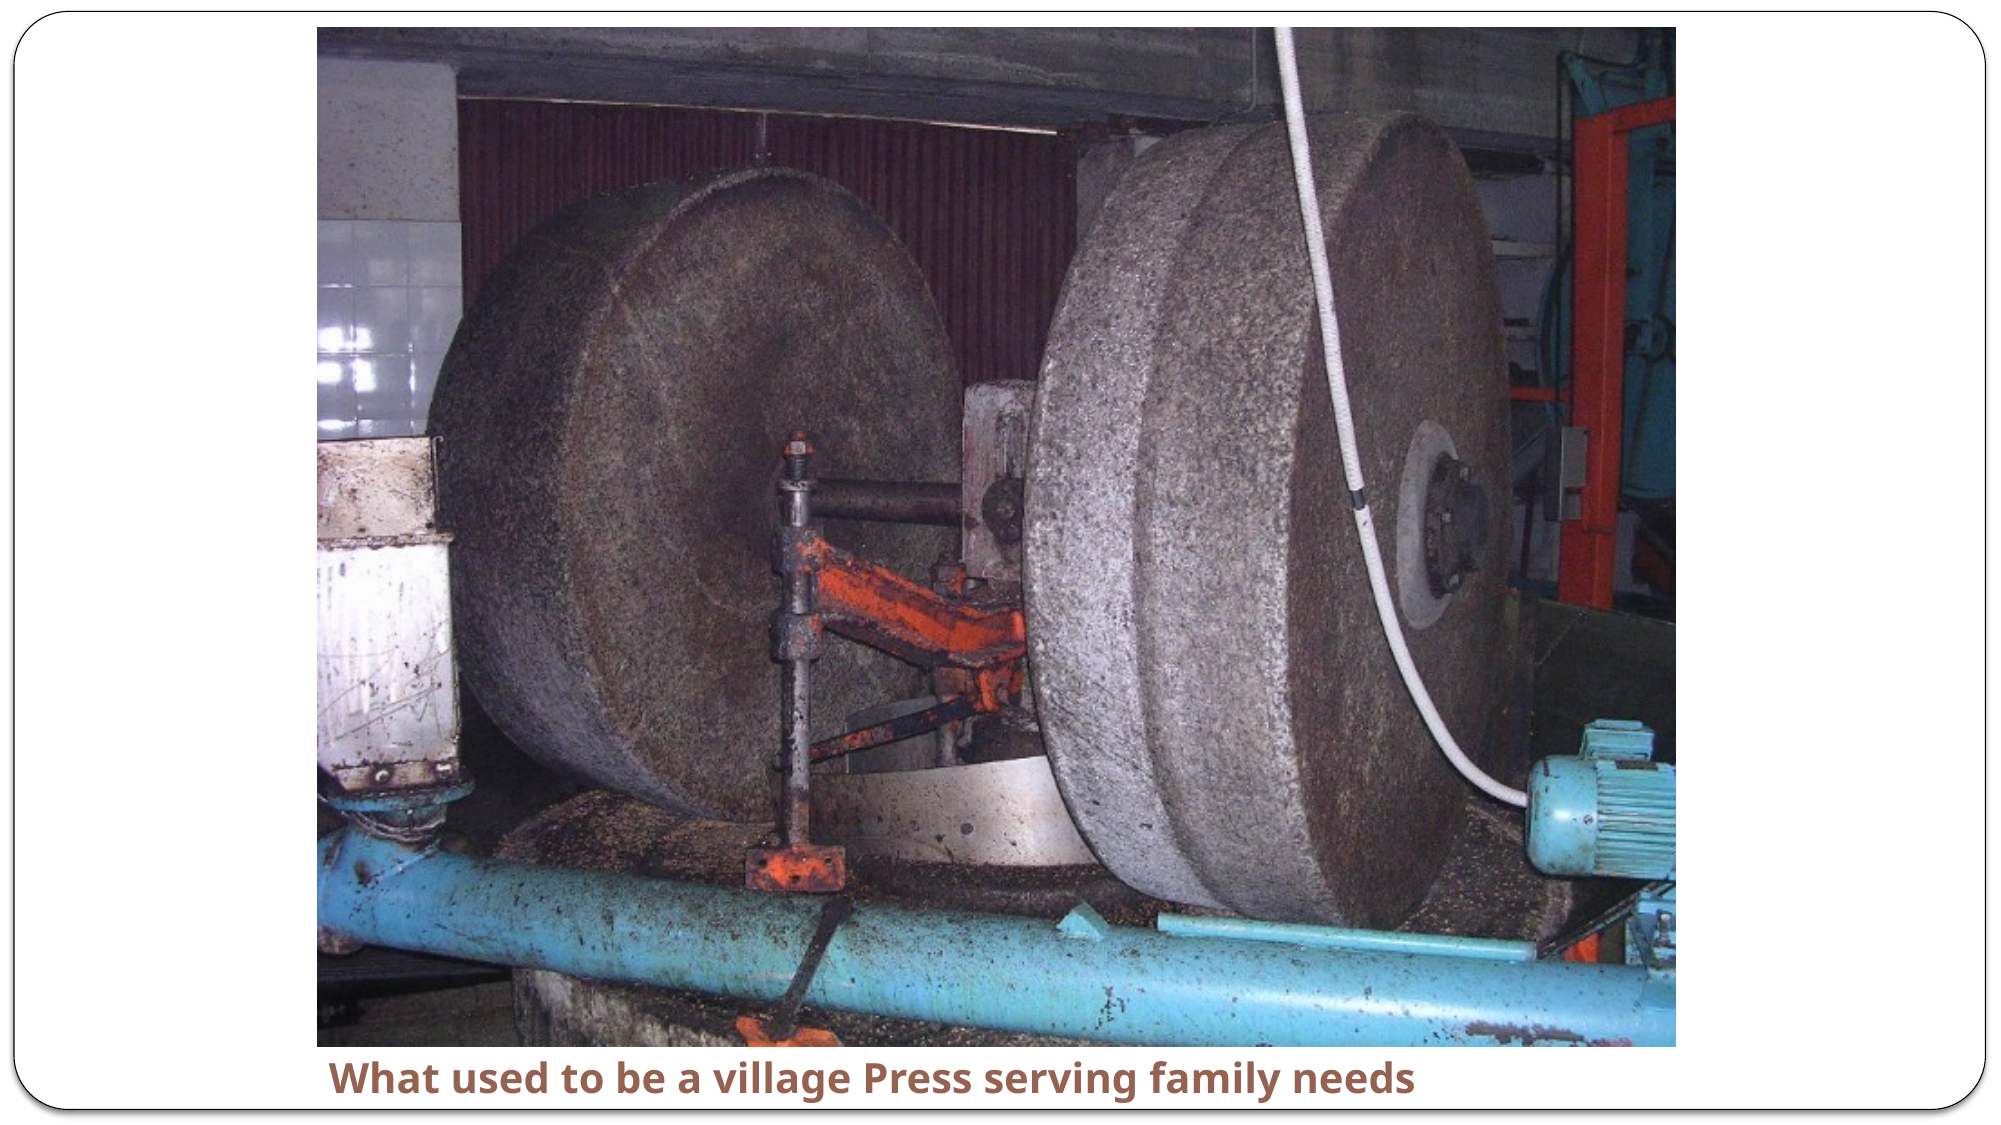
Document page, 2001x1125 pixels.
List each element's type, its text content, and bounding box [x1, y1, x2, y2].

text_box What used to be a village Press serving family needs [314, 1052, 1432, 1109]
picture [317, 27, 1676, 1047]
